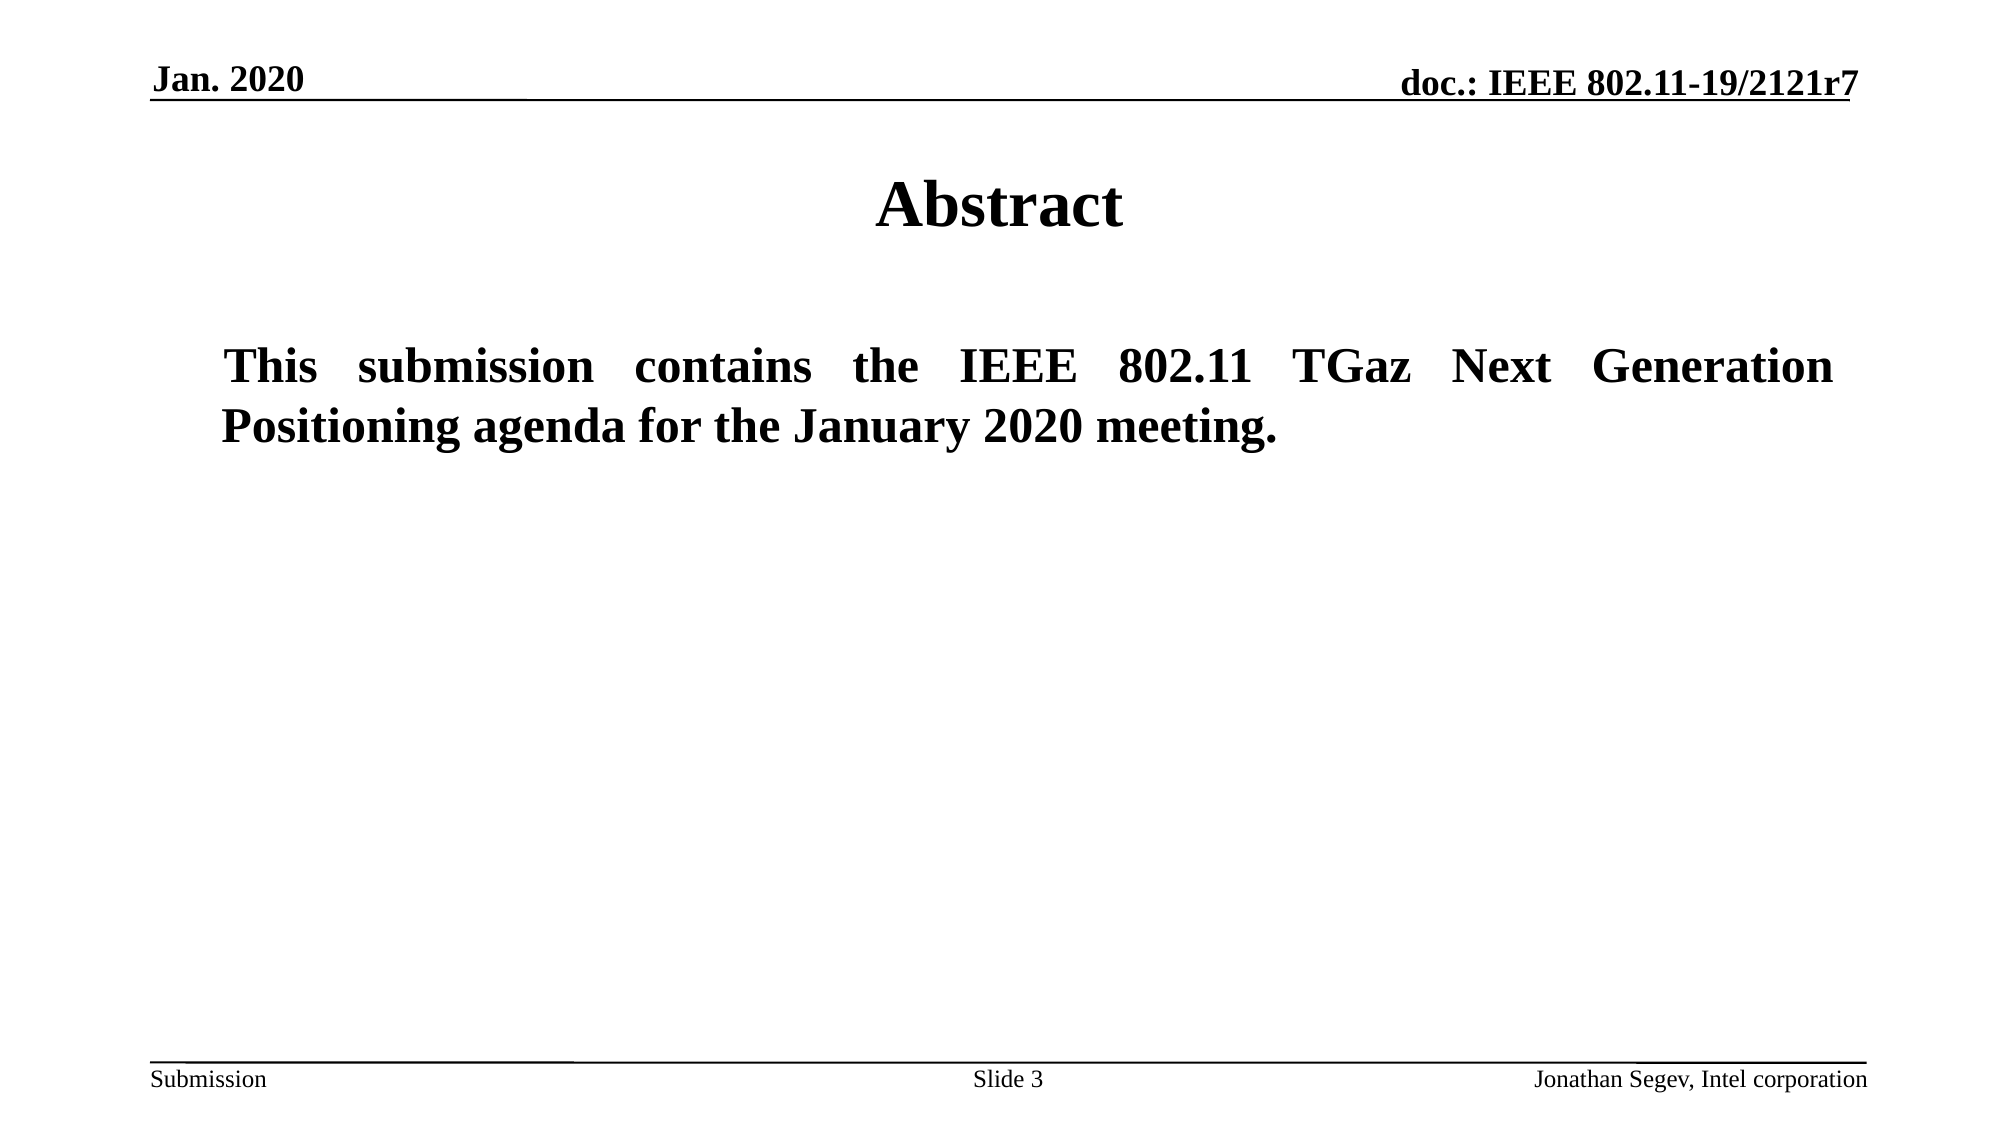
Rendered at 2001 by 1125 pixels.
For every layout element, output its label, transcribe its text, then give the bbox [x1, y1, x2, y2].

list This submission contains the IEEE 802.11 TGaz Next Generation Positioning agenda for the January 2020 meeting. [149, 324, 1850, 1000]
footer Jonathan Segev, Intel corporation [1171, 1061, 1869, 1093]
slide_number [152, 54, 563, 100]
slide_number Slide 3 [950, 1061, 1067, 1123]
title Abstract [149, 112, 1850, 288]
